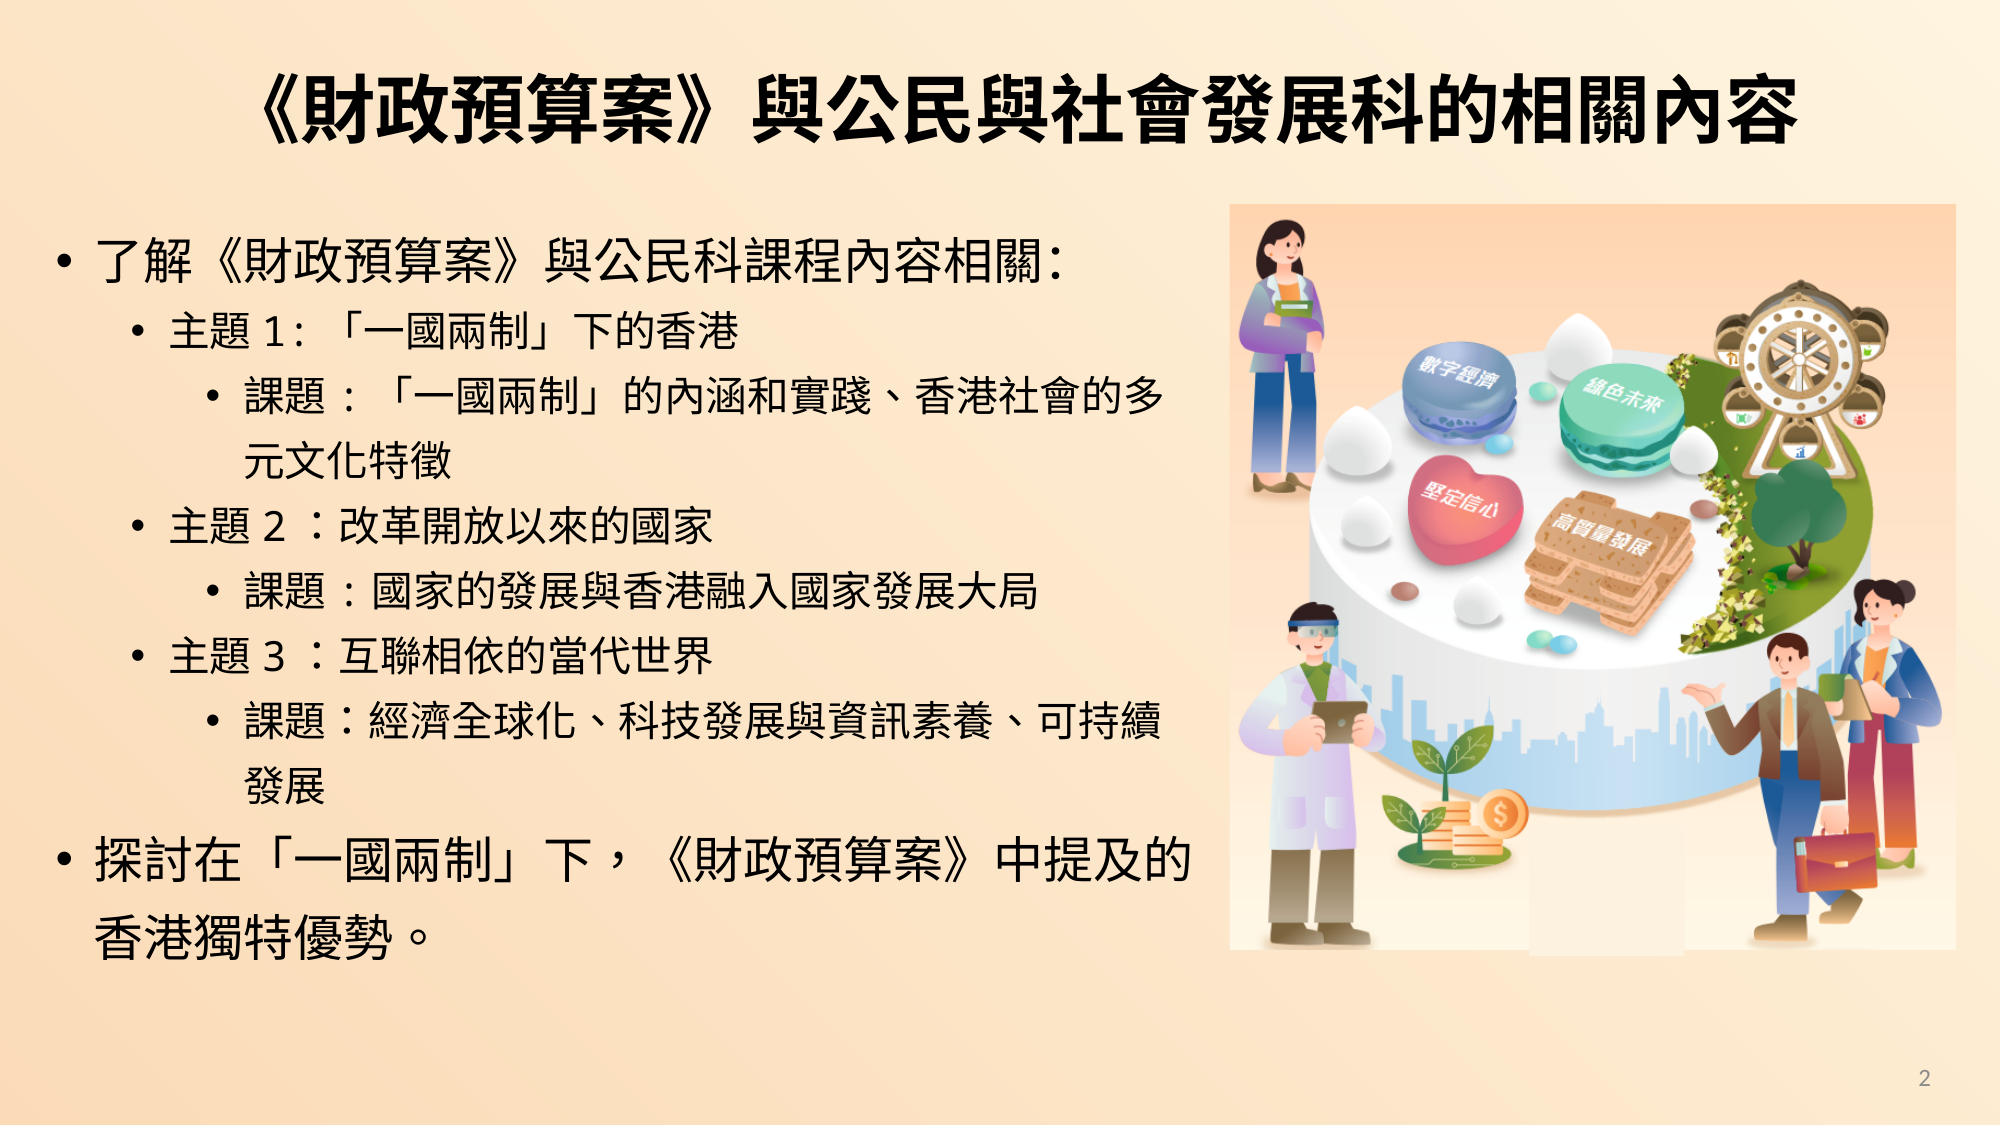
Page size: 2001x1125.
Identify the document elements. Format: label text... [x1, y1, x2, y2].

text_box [1229, 204, 1957, 956]
text_box 《財政預算案》與公民與社會發展科的相關內容 [192, 54, 1833, 205]
list 了解《財政預算案》與公民科課程內容相關： 主題1:「一國兩制」下的香港 課題:「一國兩制」的內涵和實踐、香港社會的多元文化特徵 主題2：改革開放以來的國家 課題:國家的發展與香港融入國家發展大局 主題3：互聯相依的當代世界 課題：經濟全球化、科技發展與資訊素養、可持續發展 探討在「一國兩制」下，《財政預算案》中提及的香港獨特優勢。 [40, 204, 1211, 1034]
